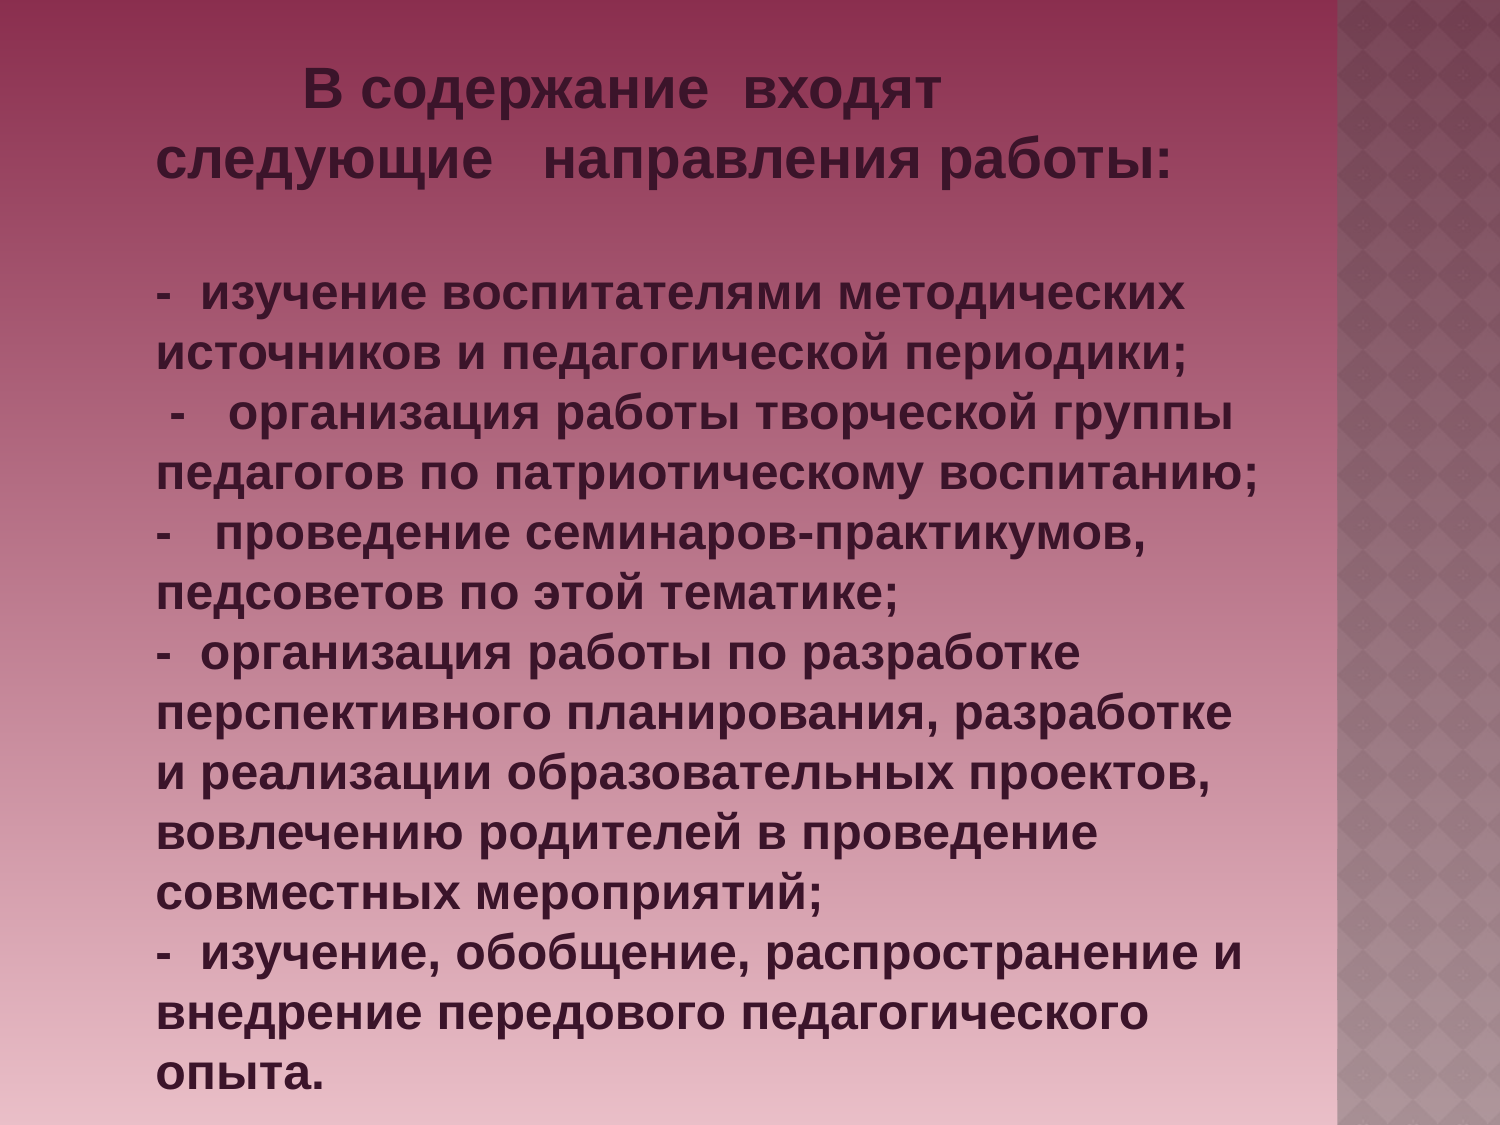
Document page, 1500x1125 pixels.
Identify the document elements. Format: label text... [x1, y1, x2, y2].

text_box В содержание входят следующие направления работы: - изучение воспитателями методических источников и педагогической периодики; - организация работы творческой группы педагогов по патриотическому воспитанию; - проведение семинаров-практикумов, педсоветов по этой тематике; - организация работы по разработке перспективного планирования, разработке и реализации образовательных проектов, вовлечению родителей в проведение совместных мероприятий; - изучение, обобщение, распространение и внедрение передового педагогического опыта. [140, 42, 1278, 1125]
